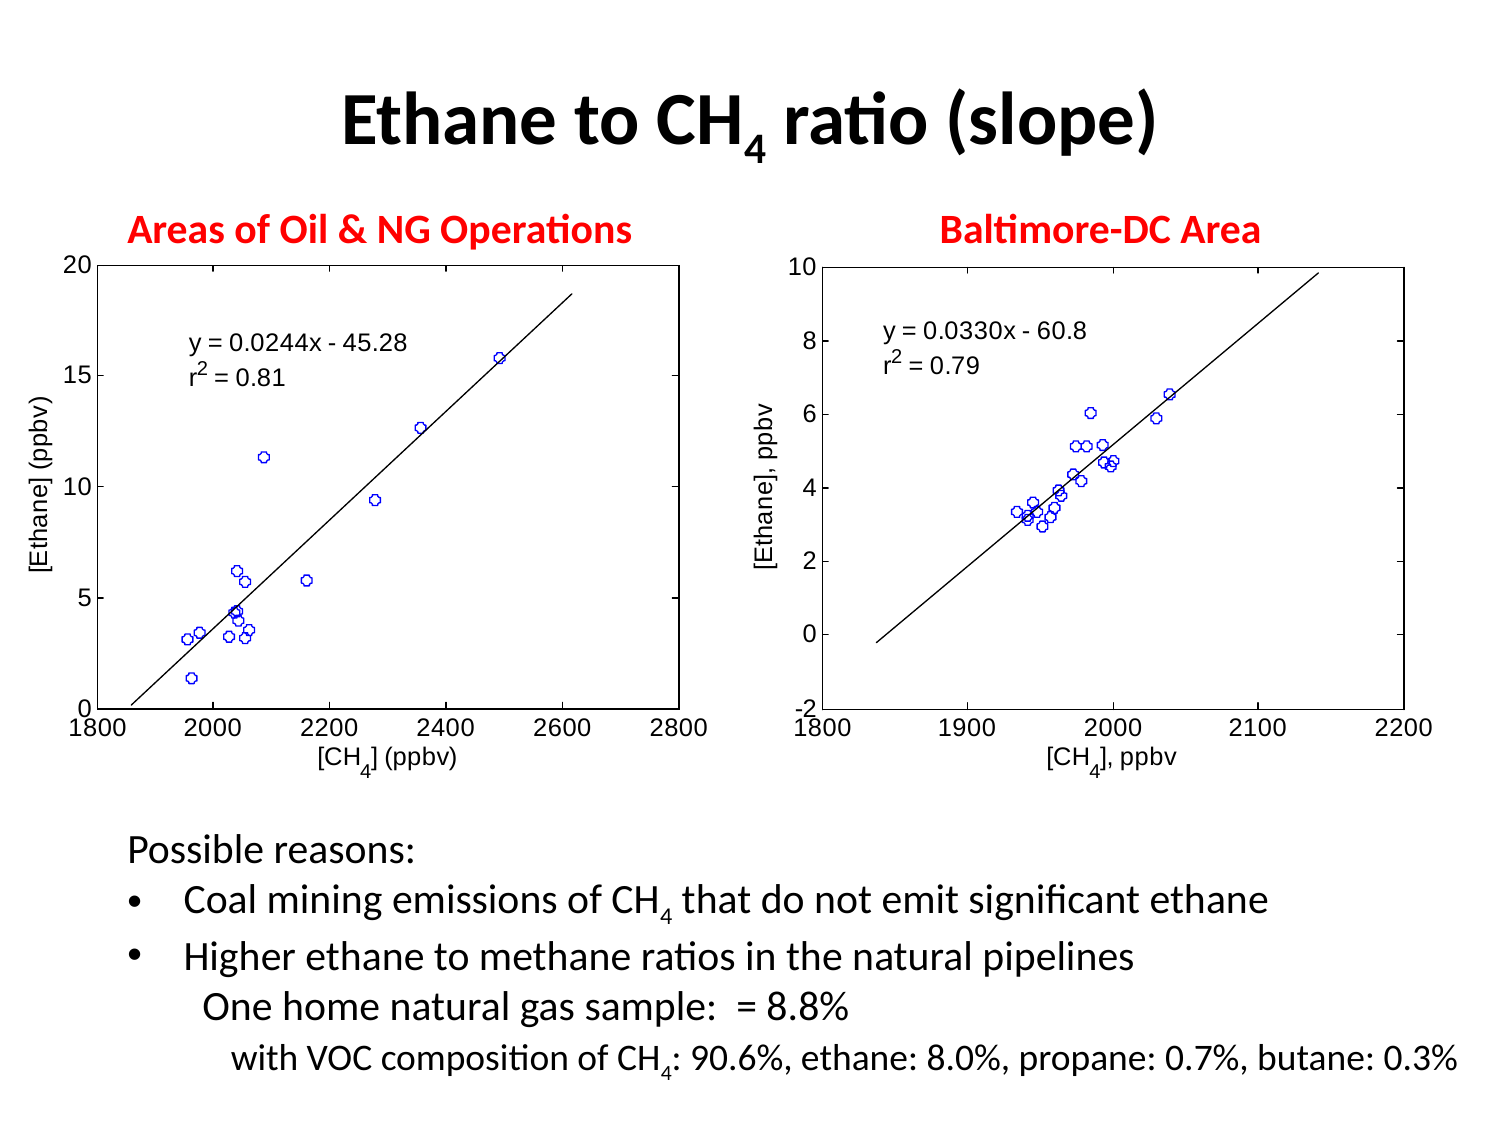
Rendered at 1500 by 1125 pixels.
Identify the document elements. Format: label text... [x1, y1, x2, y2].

picture [0, 222, 1476, 786]
text_box Baltimore-DC Area [924, 194, 1363, 223]
title Ethane to CH4 ratio (slope) [31, 62, 1469, 180]
text_box Areas of Oil & NG Operations [112, 194, 700, 221]
